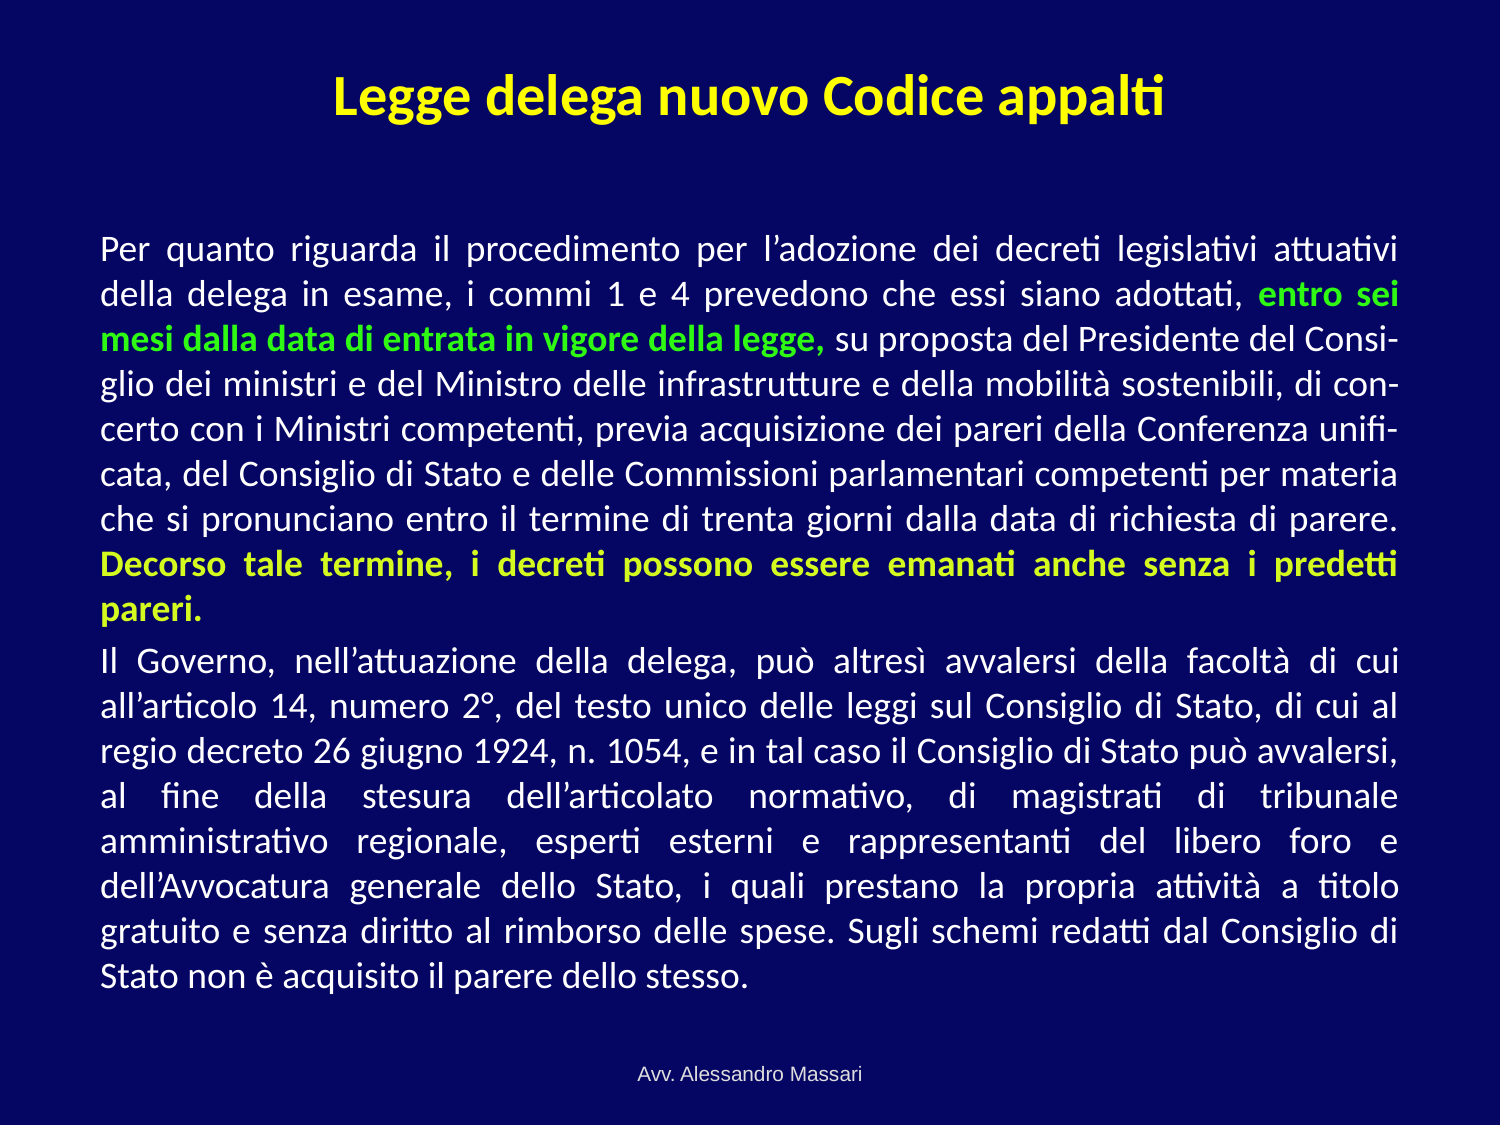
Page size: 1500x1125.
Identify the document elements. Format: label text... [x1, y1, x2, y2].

title Legge delega nuovo Codice appalti [75, 45, 1425, 140]
footer Avv. Alessandro Massari [512, 1042, 988, 1103]
list Per quanto riguarda il procedimento per l’adozione dei decreti legislativi attuativi della delega in esame, i commi 1 e 4 prevedono che essi siano adottati, entro sei mesi dalla data di entrata in vigore della legge, su proposta del Presidente del Consi- glio dei ministri e del Ministro delle infrastrutture e della mobilità sostenibili, di con- certo con i Ministri competenti, previa acquisizione dei pareri della Conferenza unifi- cata, del Consiglio di Stato e delle Commissioni parlamentari competenti per materia che si pronunciano entro il termine di trenta giorni dalla data di richiesta di parere. Decorso tale termine, i decreti possono essere emanati anche senza i predetti pareri. Il Governo, nell’attuazione della delega, può altresì avvalersi della facoltà di cui all’articolo 14, numero 2°, del testo unico delle leggi sul Consiglio di Stato, di cui al regio decreto 26 giugno 1924, n. 1054, e in tal caso il Consiglio di Stato può avvalersi, al fine della stesura dell’articolato normativo, di magistrati di tribunale amministrativo regionale, esperti esterni e rappresentanti del libero foro e dell’Avvocatura generale dello Stato, i quali prestano la propria attività a titolo gratuito e senza diritto al rimborso delle spese. Sugli schemi redatti dal Consiglio di Stato non è acquisito il parere dello stesso. [85, 216, 1415, 1014]
